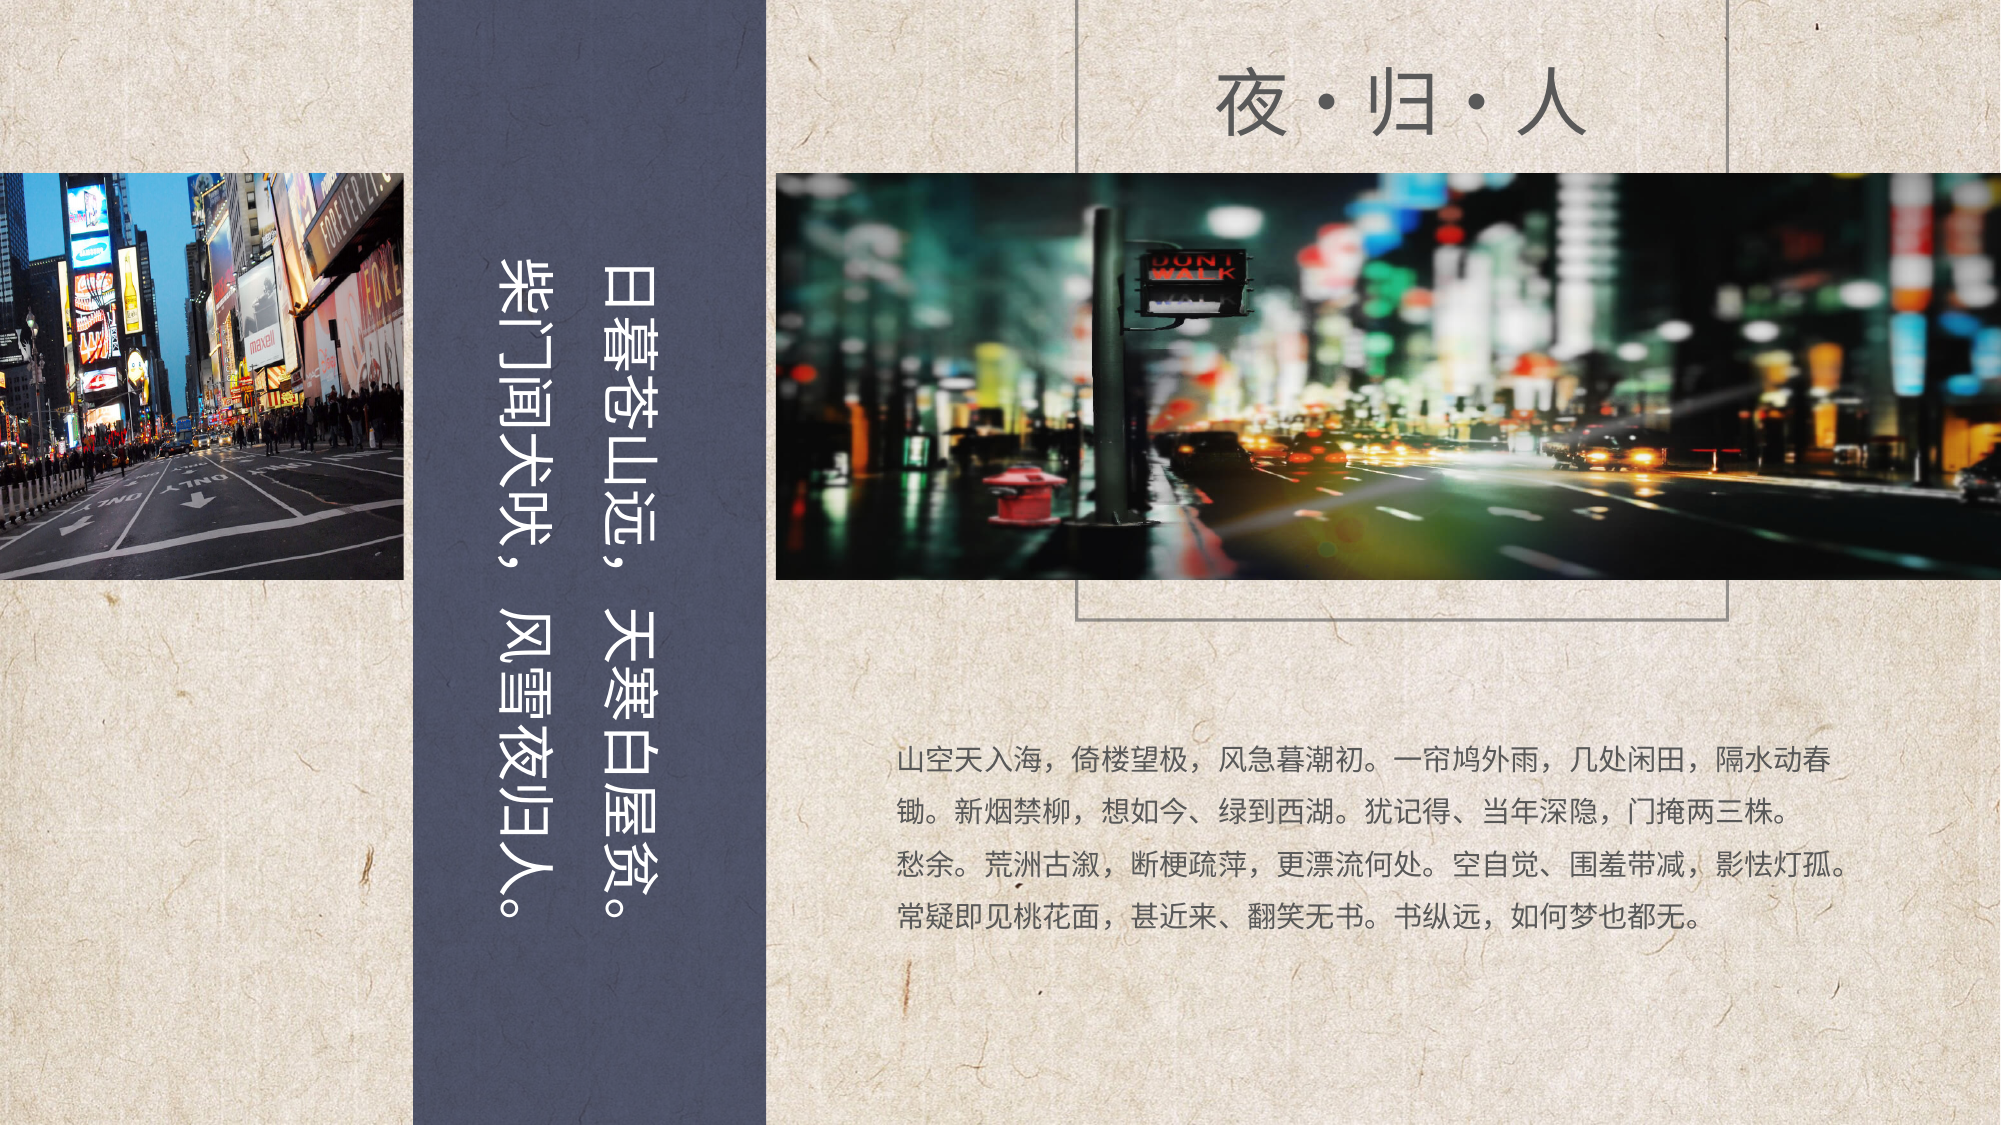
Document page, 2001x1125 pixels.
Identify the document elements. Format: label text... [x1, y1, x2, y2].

text_box 夜•归•人 [1184, 48, 1620, 153]
text_box [1076, 580, 1728, 621]
text_box 山空天入海，倚楼望极，风急暮潮初。一帘鸠外雨，几处闲田，隔水动春锄。新烟禁柳，想如今、绿到西湖。犹记得、当年深隐，门掩两三株。 愁余。荒洲古溆，断梗疏萍，更漂流何处。空自觉、围羞带减，影怯灯孤。常疑即见桃花面，甚近来、翻笑无书。书纵远，如何梦也都无。 [881, 716, 1876, 941]
picture [767, 0, 2001, 1125]
picture [0, 0, 412, 1125]
text_box [775, 173, 2000, 580]
text_box [0, 173, 405, 580]
text_box 日暮苍山远，天寒白屋贫。 柴门闻犬吠，风雪夜归人。 [468, 242, 711, 944]
text_box [412, 0, 767, 1125]
text_box [1076, 0, 1728, 173]
